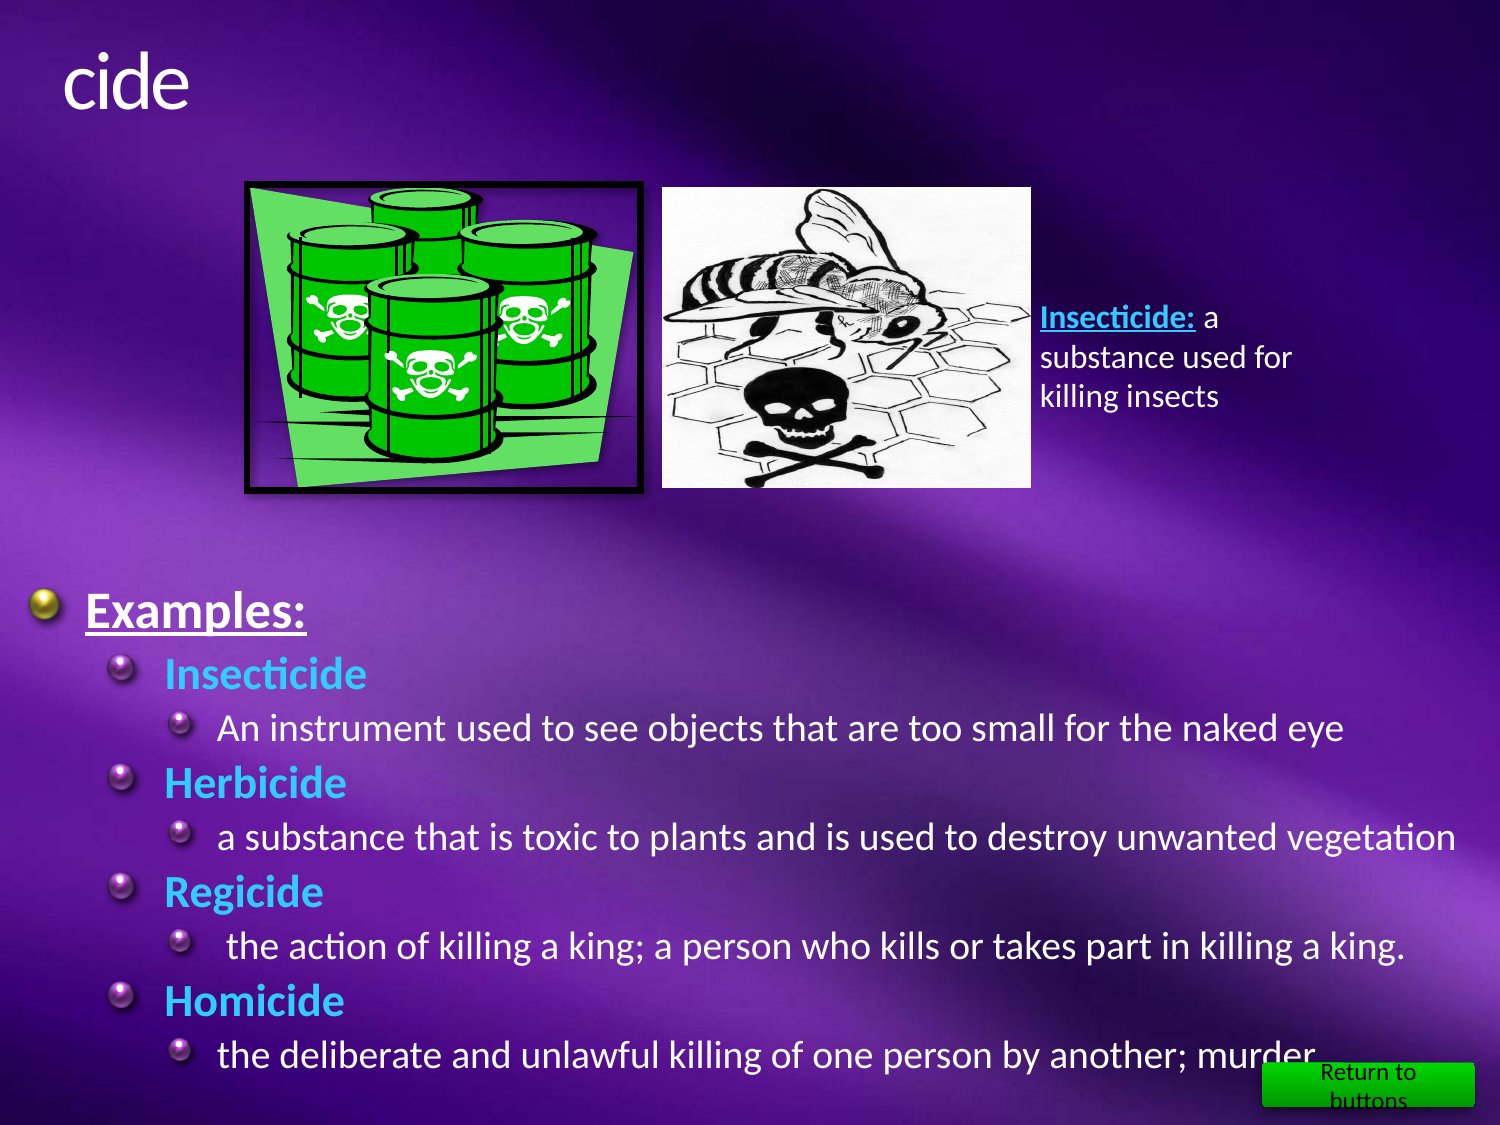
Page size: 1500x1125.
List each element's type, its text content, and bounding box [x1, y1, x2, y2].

text_box Return to buttons [1262, 1062, 1475, 1108]
title cide [62, 37, 1438, 229]
picture [0, 0, 1500, 1125]
text_box Insecticide: a substance used for killing insects [1036, 287, 1338, 467]
list Examples: Insecticide An instrument used to see objects that are too small for the naked eye Herbicide a substance that is toxic to plants and is used to destroy unwanted vegetation Regicide the action of killing a king; a person who kills or takes part in killing a king. Homicide the deliberate and unlawful killing of one person by another; murder [24, 375, 1463, 1088]
